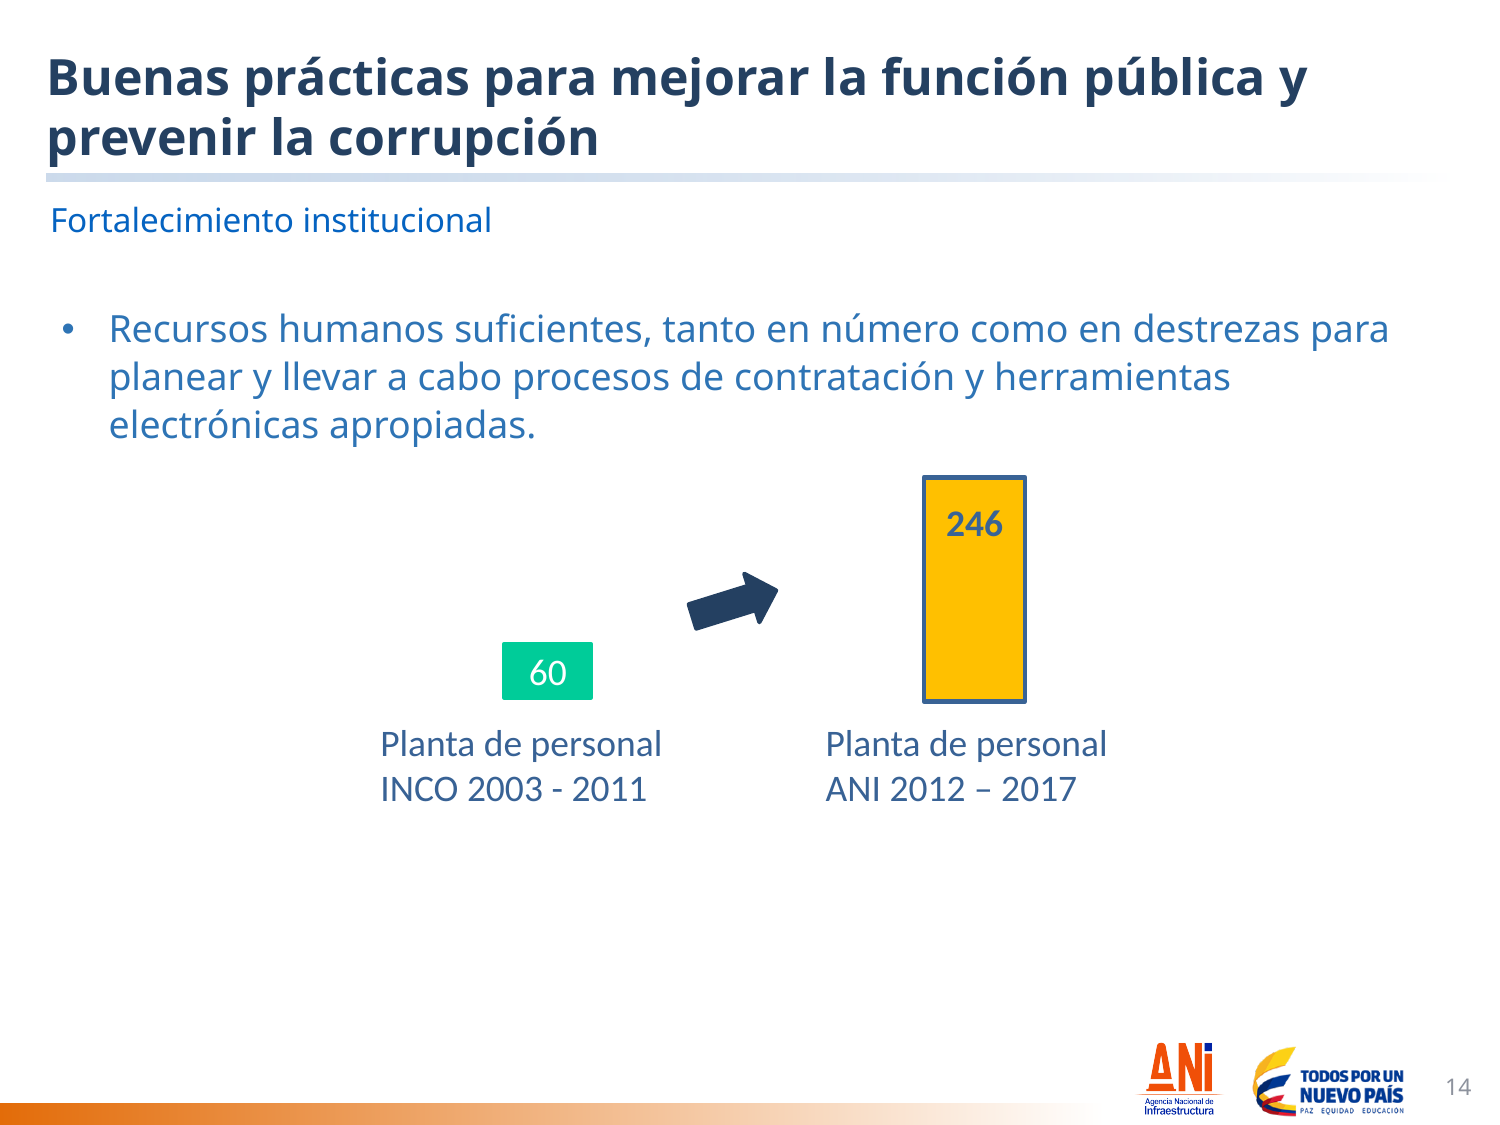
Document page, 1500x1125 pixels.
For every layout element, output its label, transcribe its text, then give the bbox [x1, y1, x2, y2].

text_box [686, 571, 779, 631]
text_box Planta de personal ANI 2012 – 2017 [810, 711, 1172, 817]
text_box 60 [502, 642, 593, 700]
picture [1247, 1043, 1407, 1121]
text_box Recursos humanos suficientes, tanto en número como en destrezas para planear y llevar a cabo procesos de contratación y herramientas electrónicas apropiadas. [46, 295, 1423, 454]
text_box Fortalecimiento institucional [50, 199, 1388, 240]
text_box Planta de personal INCO 2003 - 2011 [365, 711, 730, 817]
text_box 246 [922, 475, 1027, 703]
title Buenas prácticas para mejorar la función pública y prevenir la corrupción [46, 42, 1458, 167]
picture [1128, 1031, 1230, 1125]
slide_number 14 [1422, 1058, 1494, 1119]
